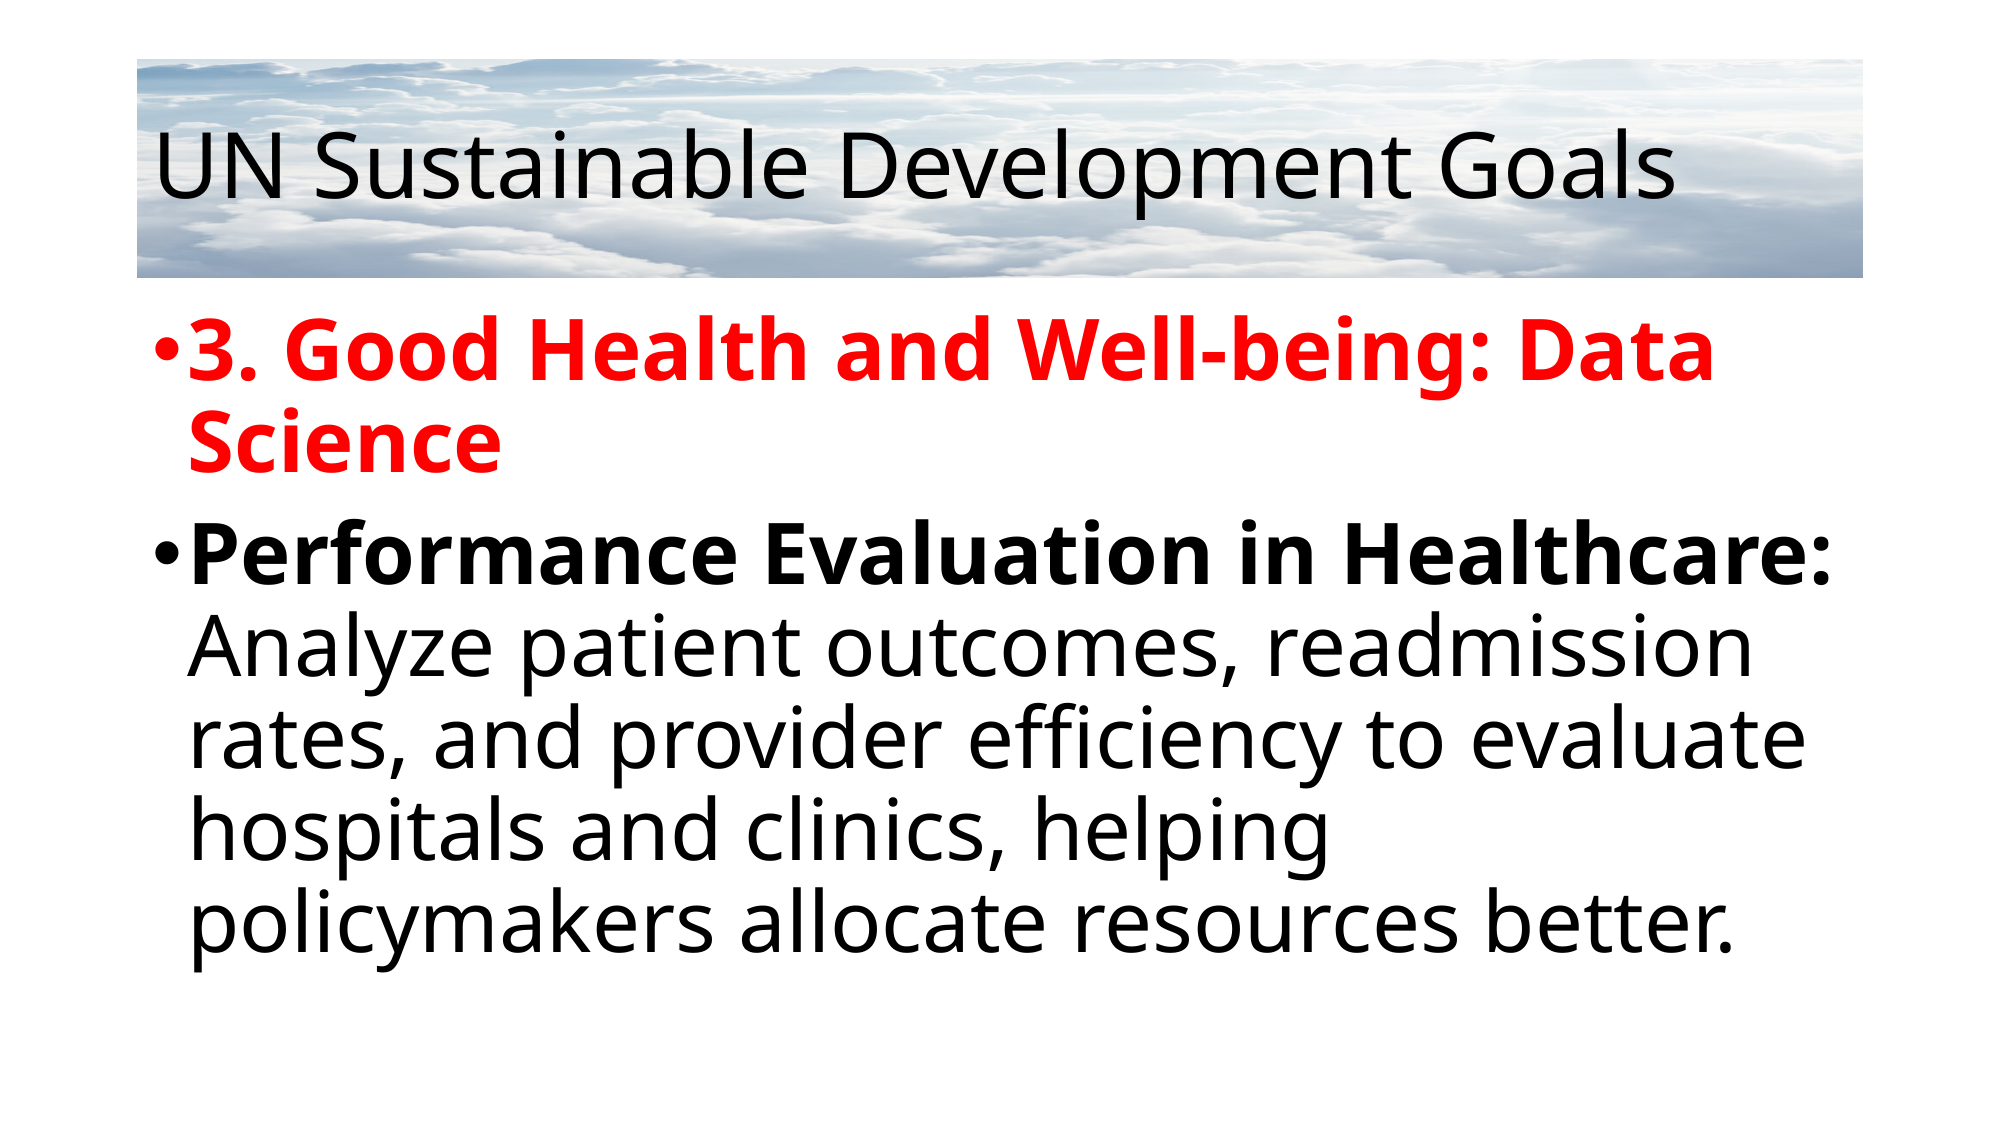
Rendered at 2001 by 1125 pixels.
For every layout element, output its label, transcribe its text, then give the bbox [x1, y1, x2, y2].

list 3. Good Health and Well-being: Data Science Performance Evaluation in Healthcare: Analyze patient outcomes, readmission rates, and provider efficiency to evaluate hospitals and clinics, helping policymakers allocate resources better. [137, 299, 1863, 1066]
picture [136, 59, 1863, 278]
